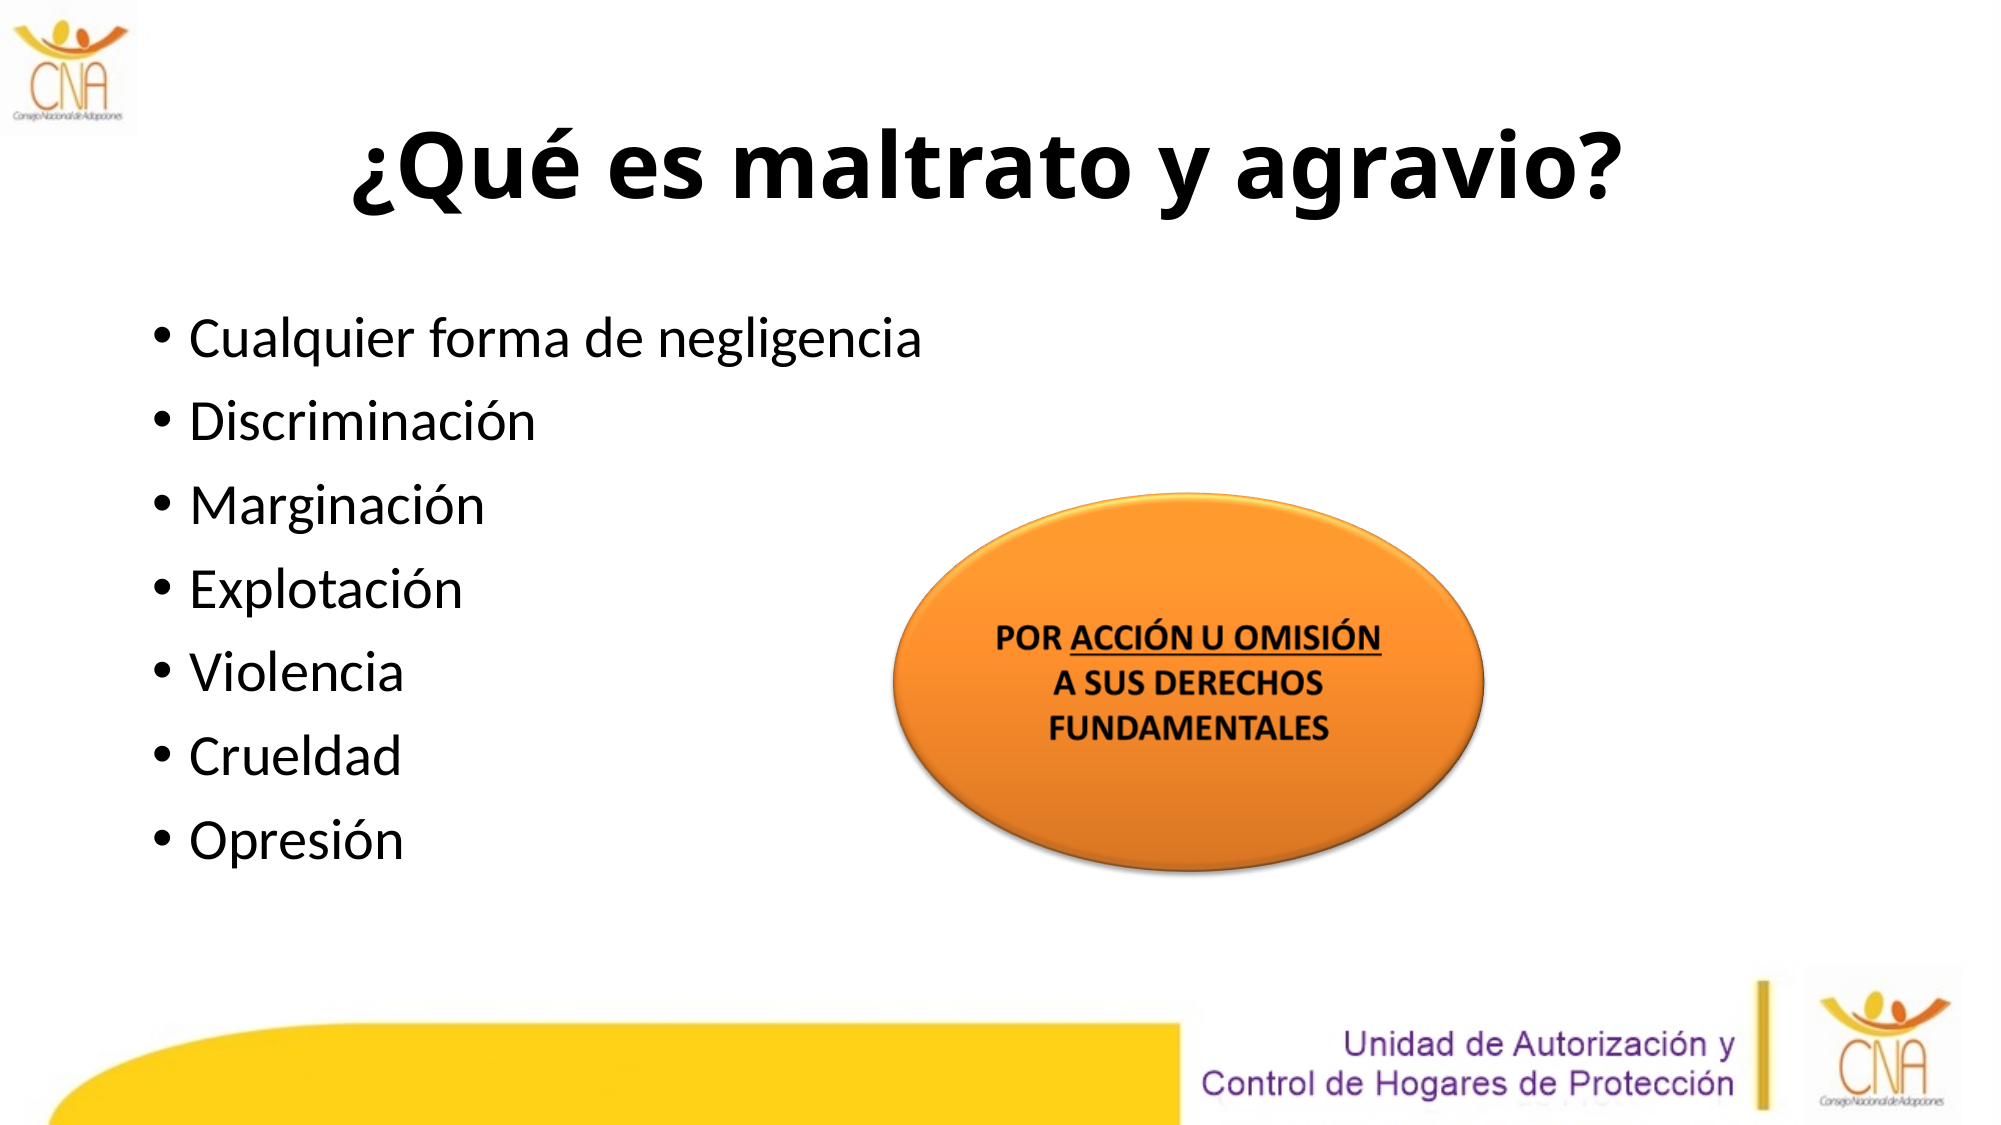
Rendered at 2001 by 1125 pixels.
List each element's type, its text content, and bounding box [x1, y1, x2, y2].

list Cualquier forma de negligencia Discriminación Marginación Explotación Violencia Crueldad Opresión [137, 299, 1863, 1014]
picture [0, 0, 2001, 1125]
title ¿Qué es maltrato y agravio? [137, 59, 1863, 278]
